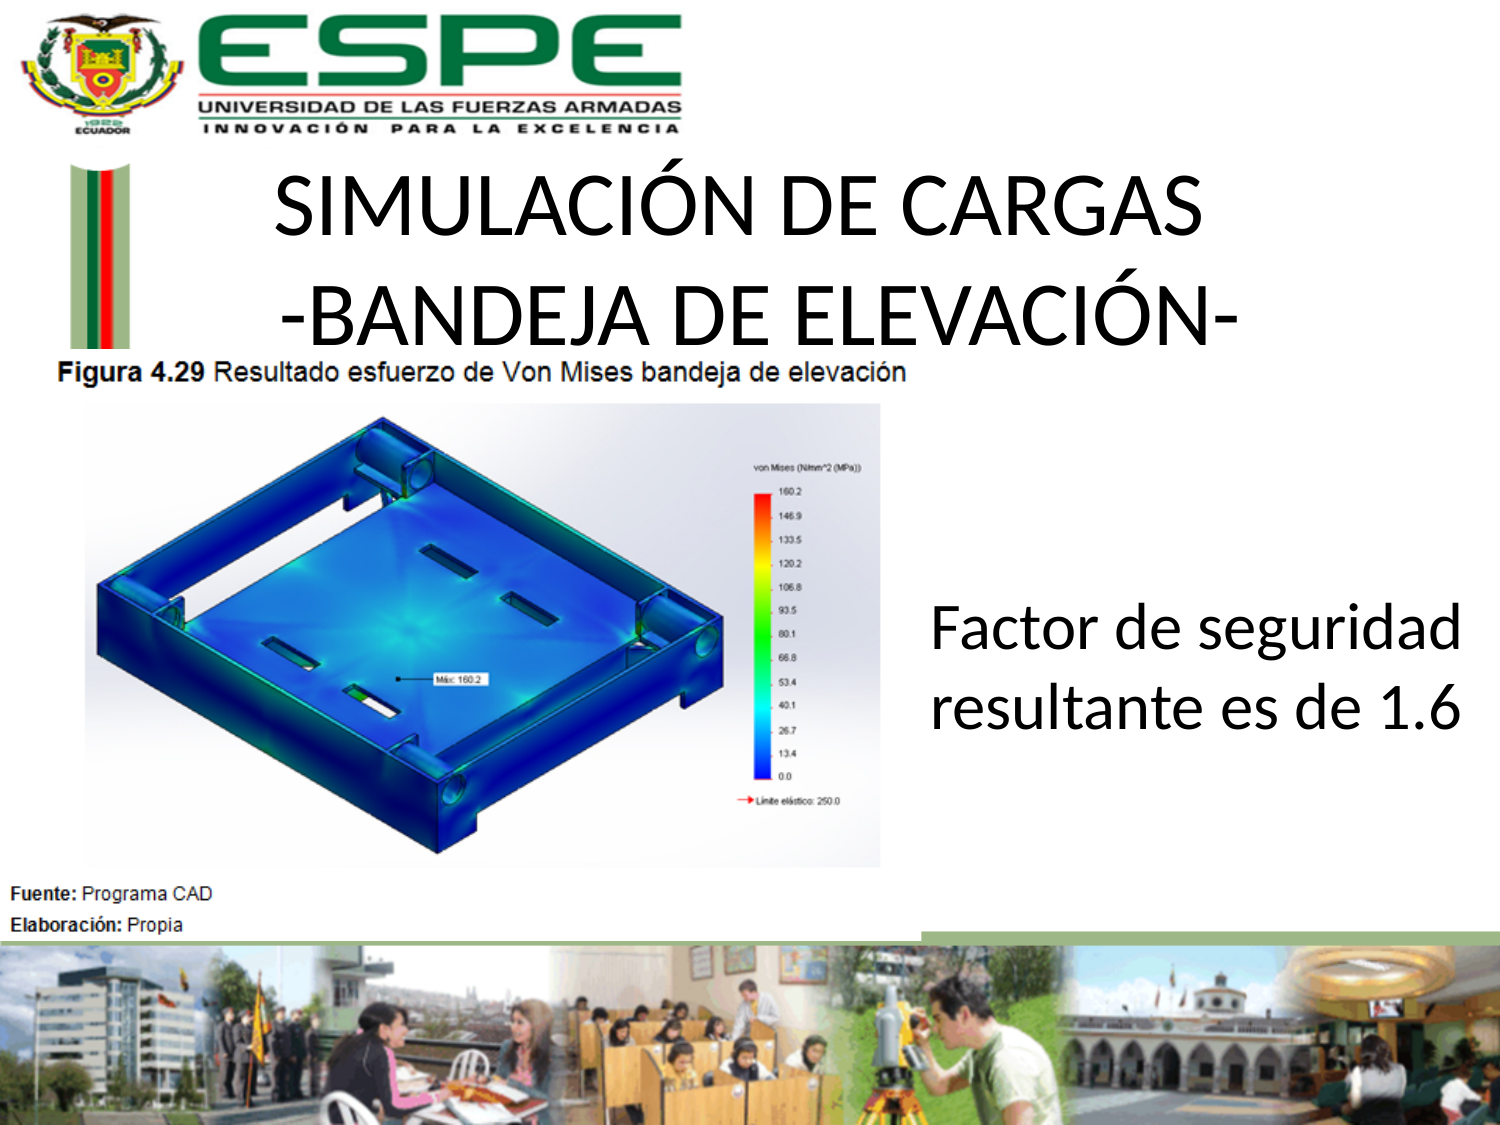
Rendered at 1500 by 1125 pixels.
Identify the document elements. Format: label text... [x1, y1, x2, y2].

text_box Factor de seguridad resultante es de 1.6 [926, 420, 1500, 906]
picture [0, 349, 1500, 1125]
title SIMULACIÓN DE CARGAS -BANDEJA DE ELEVACIÓN- [0, 243, 1500, 374]
picture [0, 0, 1500, 243]
